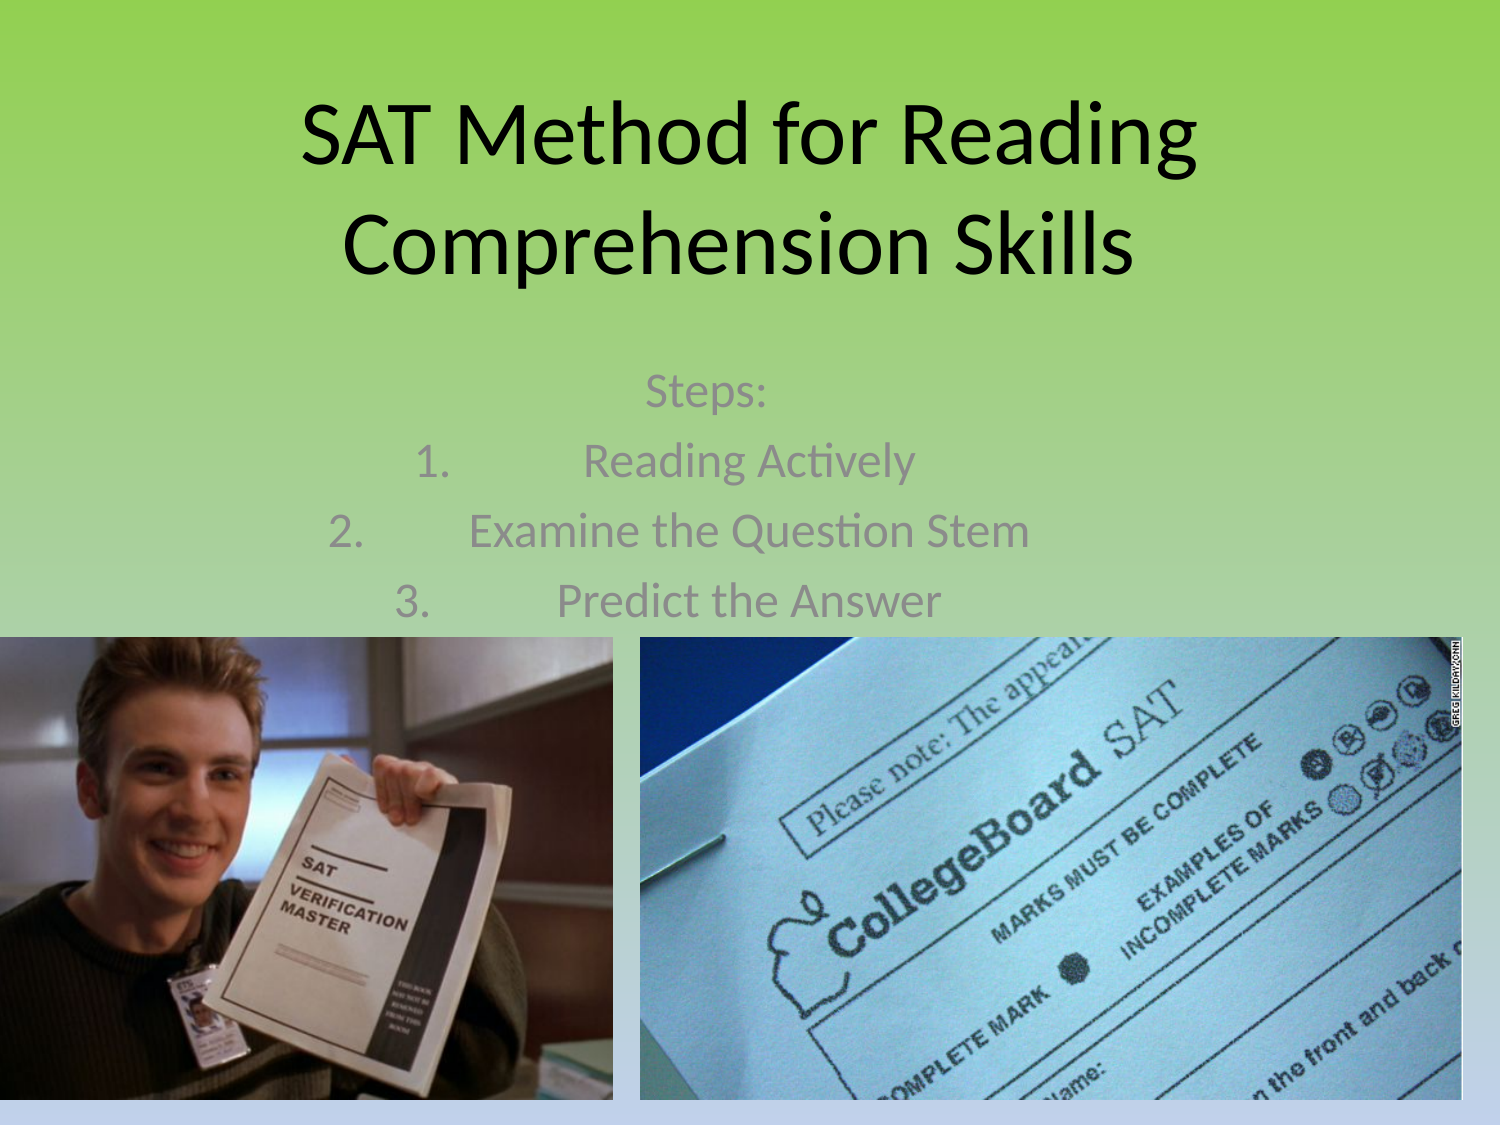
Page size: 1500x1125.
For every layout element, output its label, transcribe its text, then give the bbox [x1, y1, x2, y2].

subtitle Steps: Reading Actively Examine the Question Stem Predict the Answer [187, 350, 1238, 638]
picture [640, 637, 1463, 1101]
title SAT Method for Reading Comprehension Skills [112, 62, 1388, 304]
picture [0, 637, 613, 1101]
